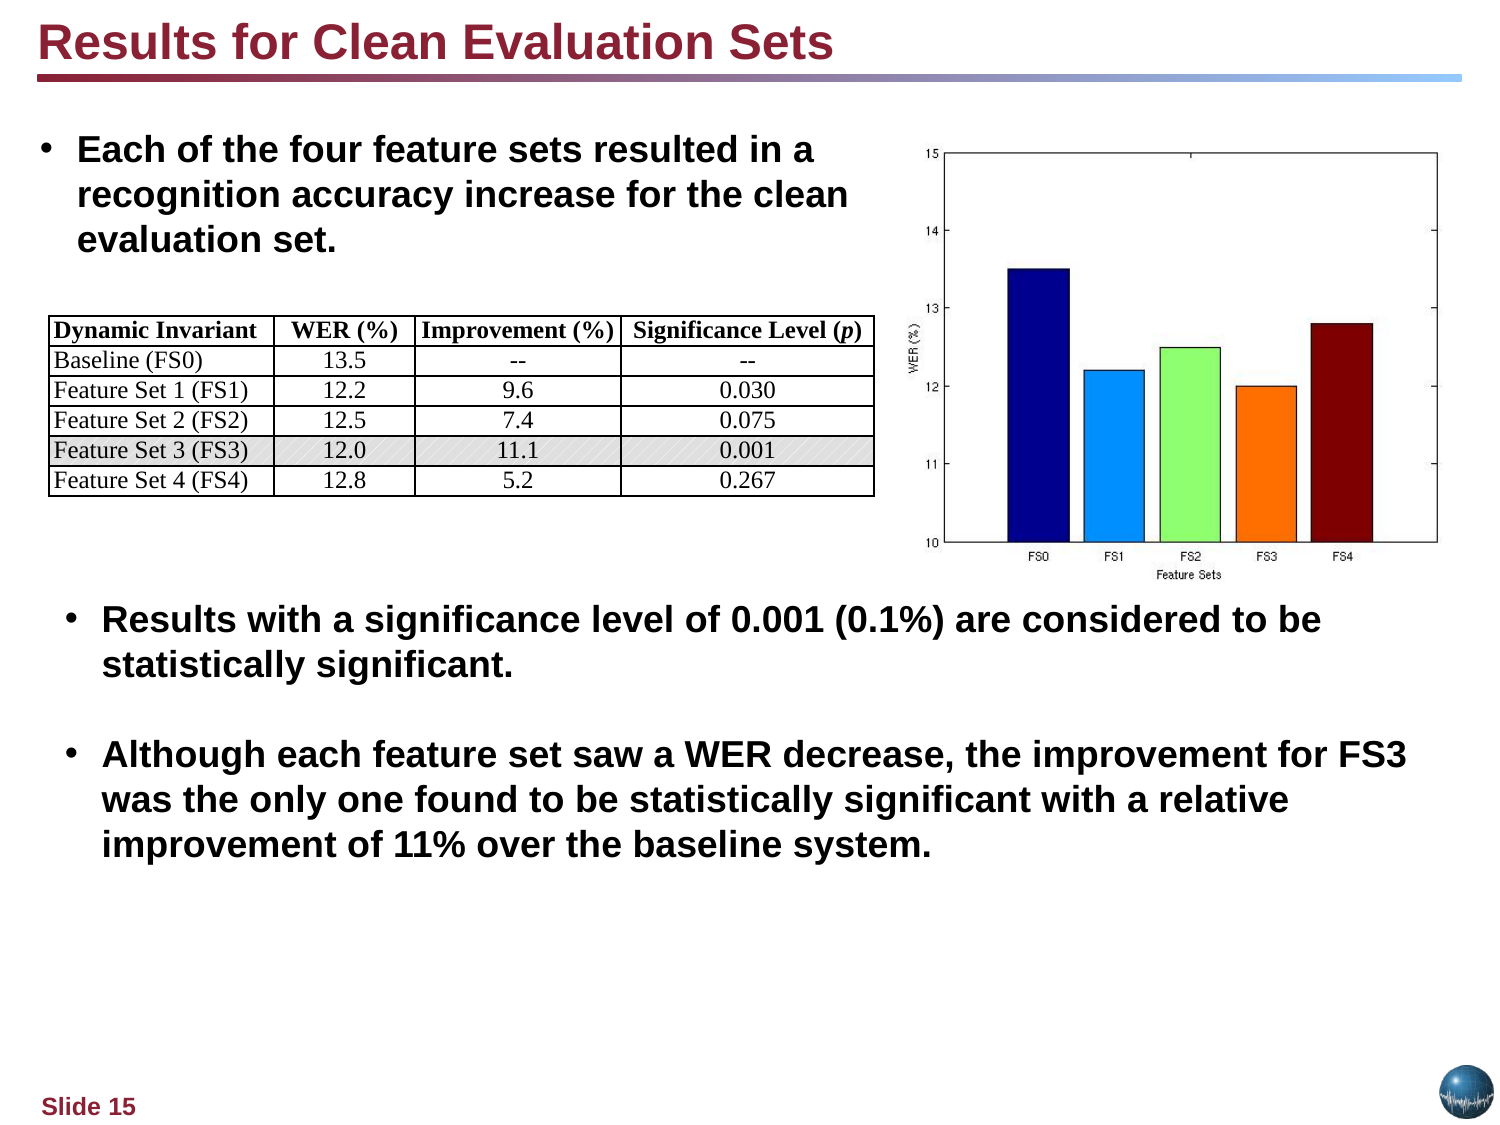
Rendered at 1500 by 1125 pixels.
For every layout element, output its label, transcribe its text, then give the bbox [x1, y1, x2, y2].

text_box Results for Clean Evaluation Sets [37, 9, 1163, 70]
table_cell 11.1 [416, 437, 620, 465]
table_header WER (%) [275, 317, 414, 345]
table_cell 12.5 [275, 407, 414, 435]
table_cell Baseline (FS0) [50, 347, 273, 375]
table_cell 0.001 [622, 437, 855, 465]
table_cell 12.8 [275, 467, 414, 495]
table_cell Feature Set 4 (FS4) [50, 467, 273, 495]
table_cell -- [622, 347, 855, 375]
table_cell Feature Set 2 (FS2) [50, 407, 273, 435]
table_cell 0.267 [622, 467, 855, 495]
text_box Each of the four feature sets resulted in a recognition accuracy increase for the clean evaluation set. [25, 118, 857, 300]
table_cell 12.2 [275, 377, 414, 405]
table_header Significance Level (p) [622, 317, 855, 345]
table_header Dynamic Invariant [50, 317, 273, 345]
table_header Improvement (%) [416, 317, 620, 345]
table_cell 7.4 [416, 407, 620, 435]
text_box Results with a significance level of 0.001 (0.1%) are considered to be statistically significant. Although each feature set saw a WER decrease, the improvement for FS3 was the only one found to be statistically significant with a relative improvement of 11% over the baseline system. [50, 588, 1438, 1045]
table_cell 12.0 [275, 437, 414, 465]
table_cell 0.030 [622, 377, 855, 405]
table_cell 9.6 [416, 377, 620, 405]
picture [860, 116, 1497, 594]
table_cell 0.075 [622, 407, 855, 435]
table_cell Feature Set 1 (FS1) [50, 377, 273, 405]
table_cell Feature Set 3 (FS3) [50, 437, 273, 465]
table_cell 13.5 [275, 347, 414, 375]
picture [1439, 1065, 1494, 1119]
table_cell 5.2 [416, 467, 620, 495]
table_cell -- [416, 347, 620, 375]
